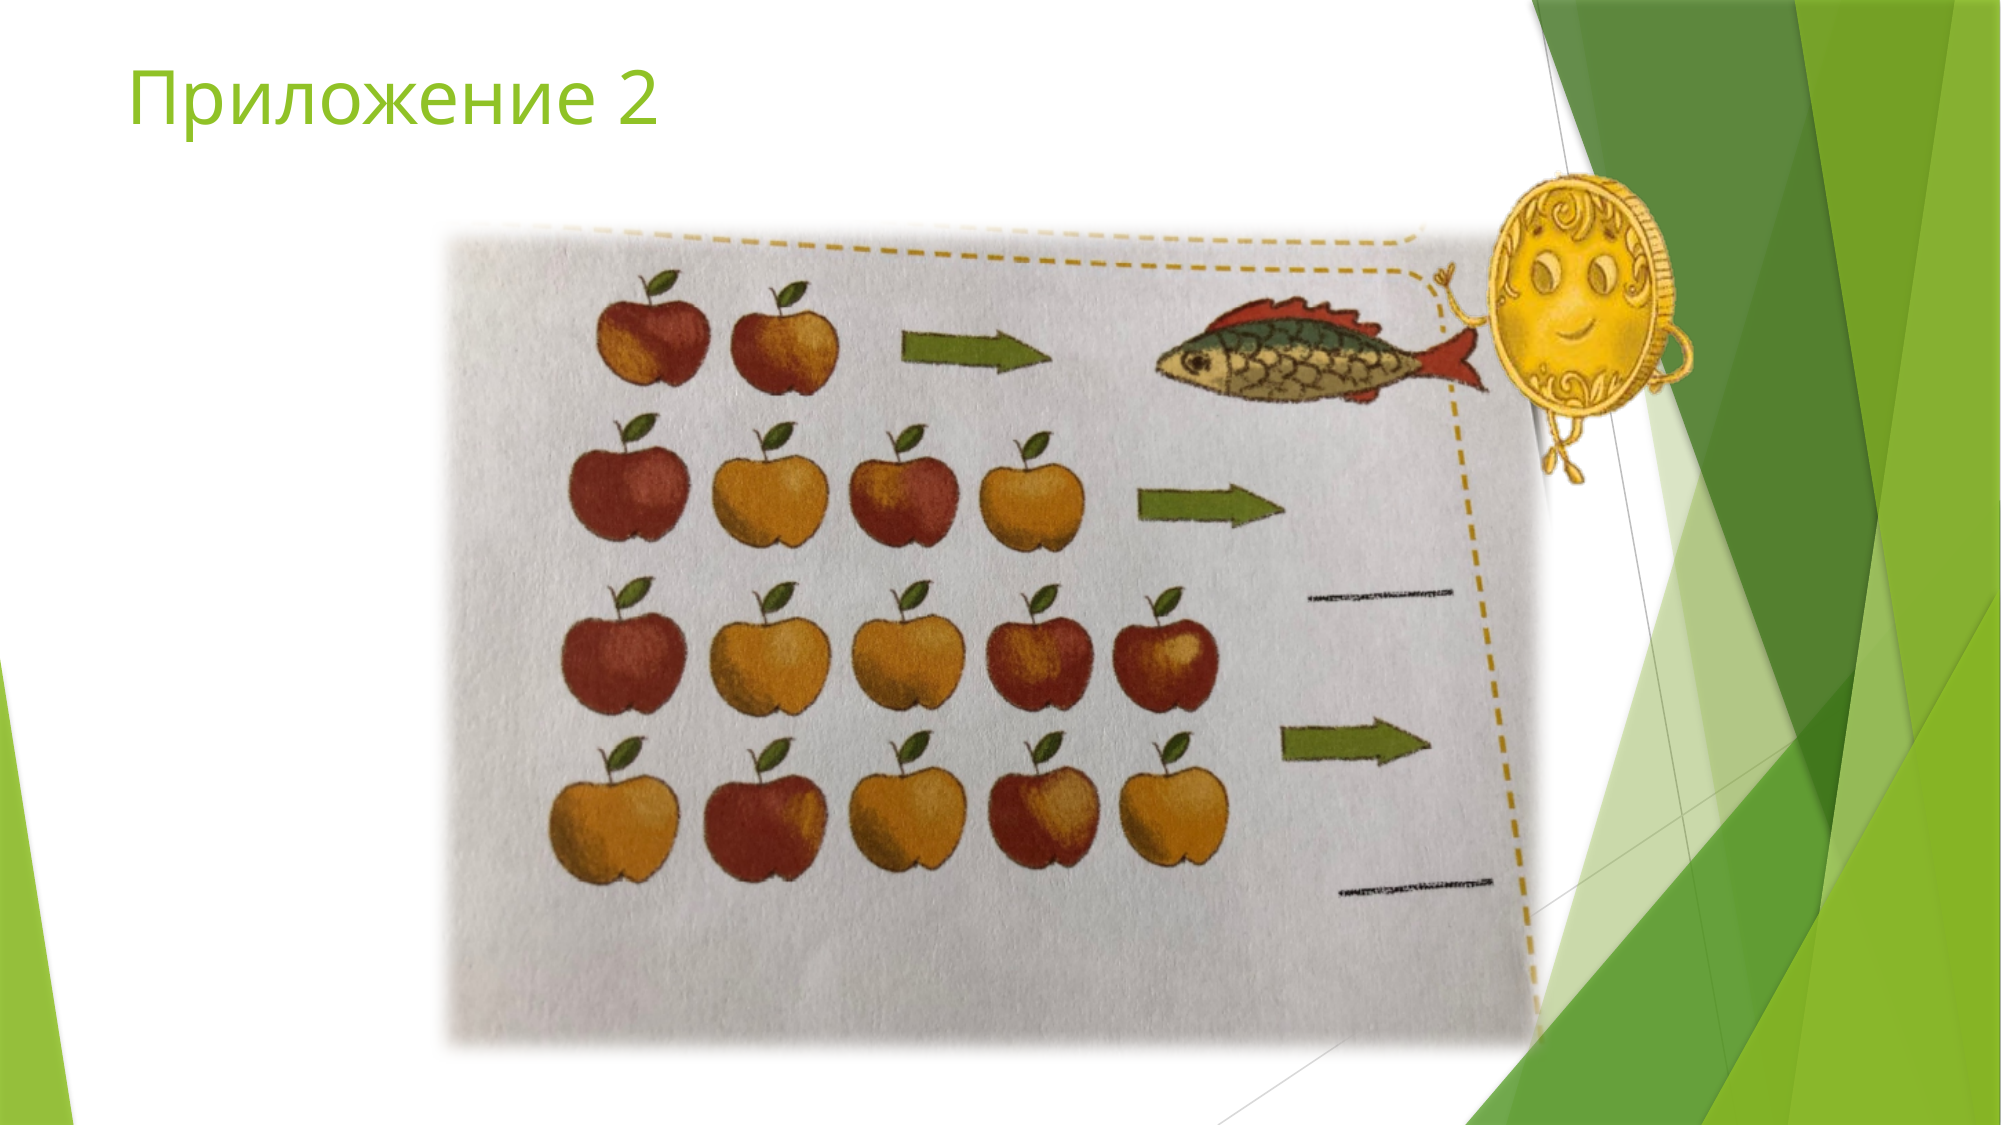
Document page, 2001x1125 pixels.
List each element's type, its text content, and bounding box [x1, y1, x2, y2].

title Приложение 2 [111, 41, 1522, 259]
picture [430, 158, 1728, 1064]
